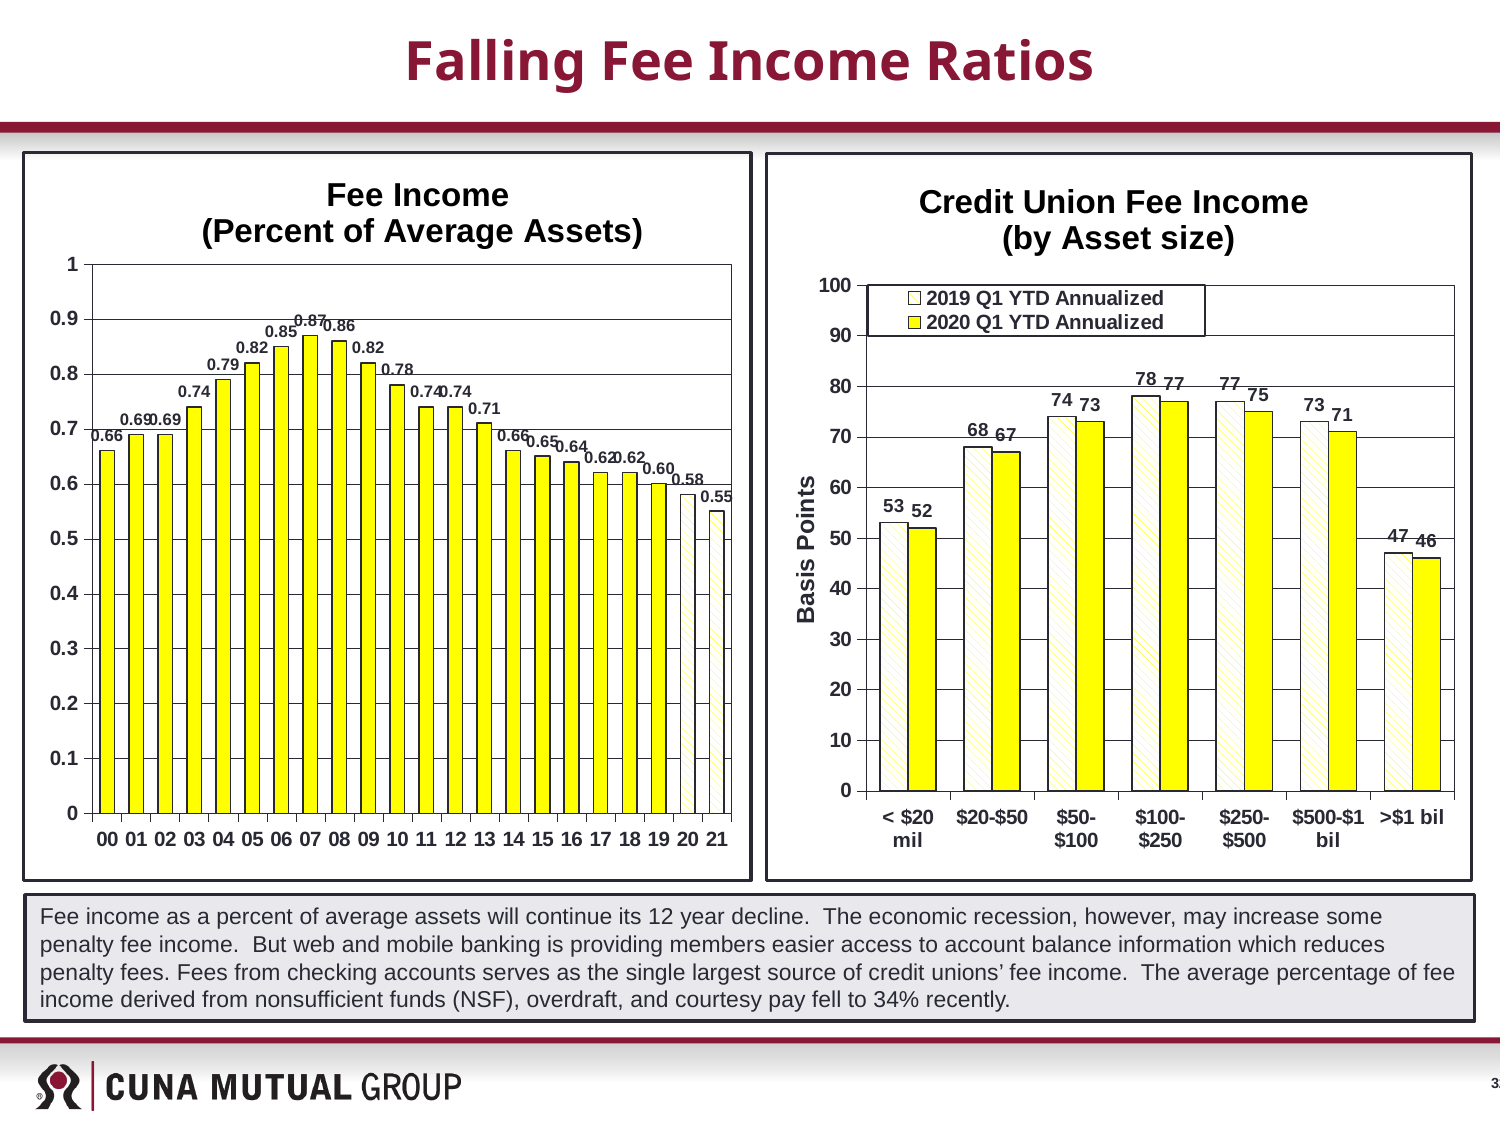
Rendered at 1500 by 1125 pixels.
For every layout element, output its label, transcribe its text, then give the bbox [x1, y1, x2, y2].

picture [35, 1061, 461, 1111]
list Fee income as a percent of average assets will continue its 12 year decline. The economic recession, however, may increase some penalty fee income. But web and mobile banking is providing members easier access to account balance information which reduces penalty fees. Fees from checking accounts serves as the single largest source of credit unions’ fee income. The average percentage of fee income derived from nonsufficient funds (NSF), overdraft, and courtesy pay fell to 34% recently. [25, 894, 1475, 1022]
title Falling Fee Income Ratios [25, 18, 1475, 100]
chart [765, 151, 1473, 883]
chart [22, 150, 753, 882]
